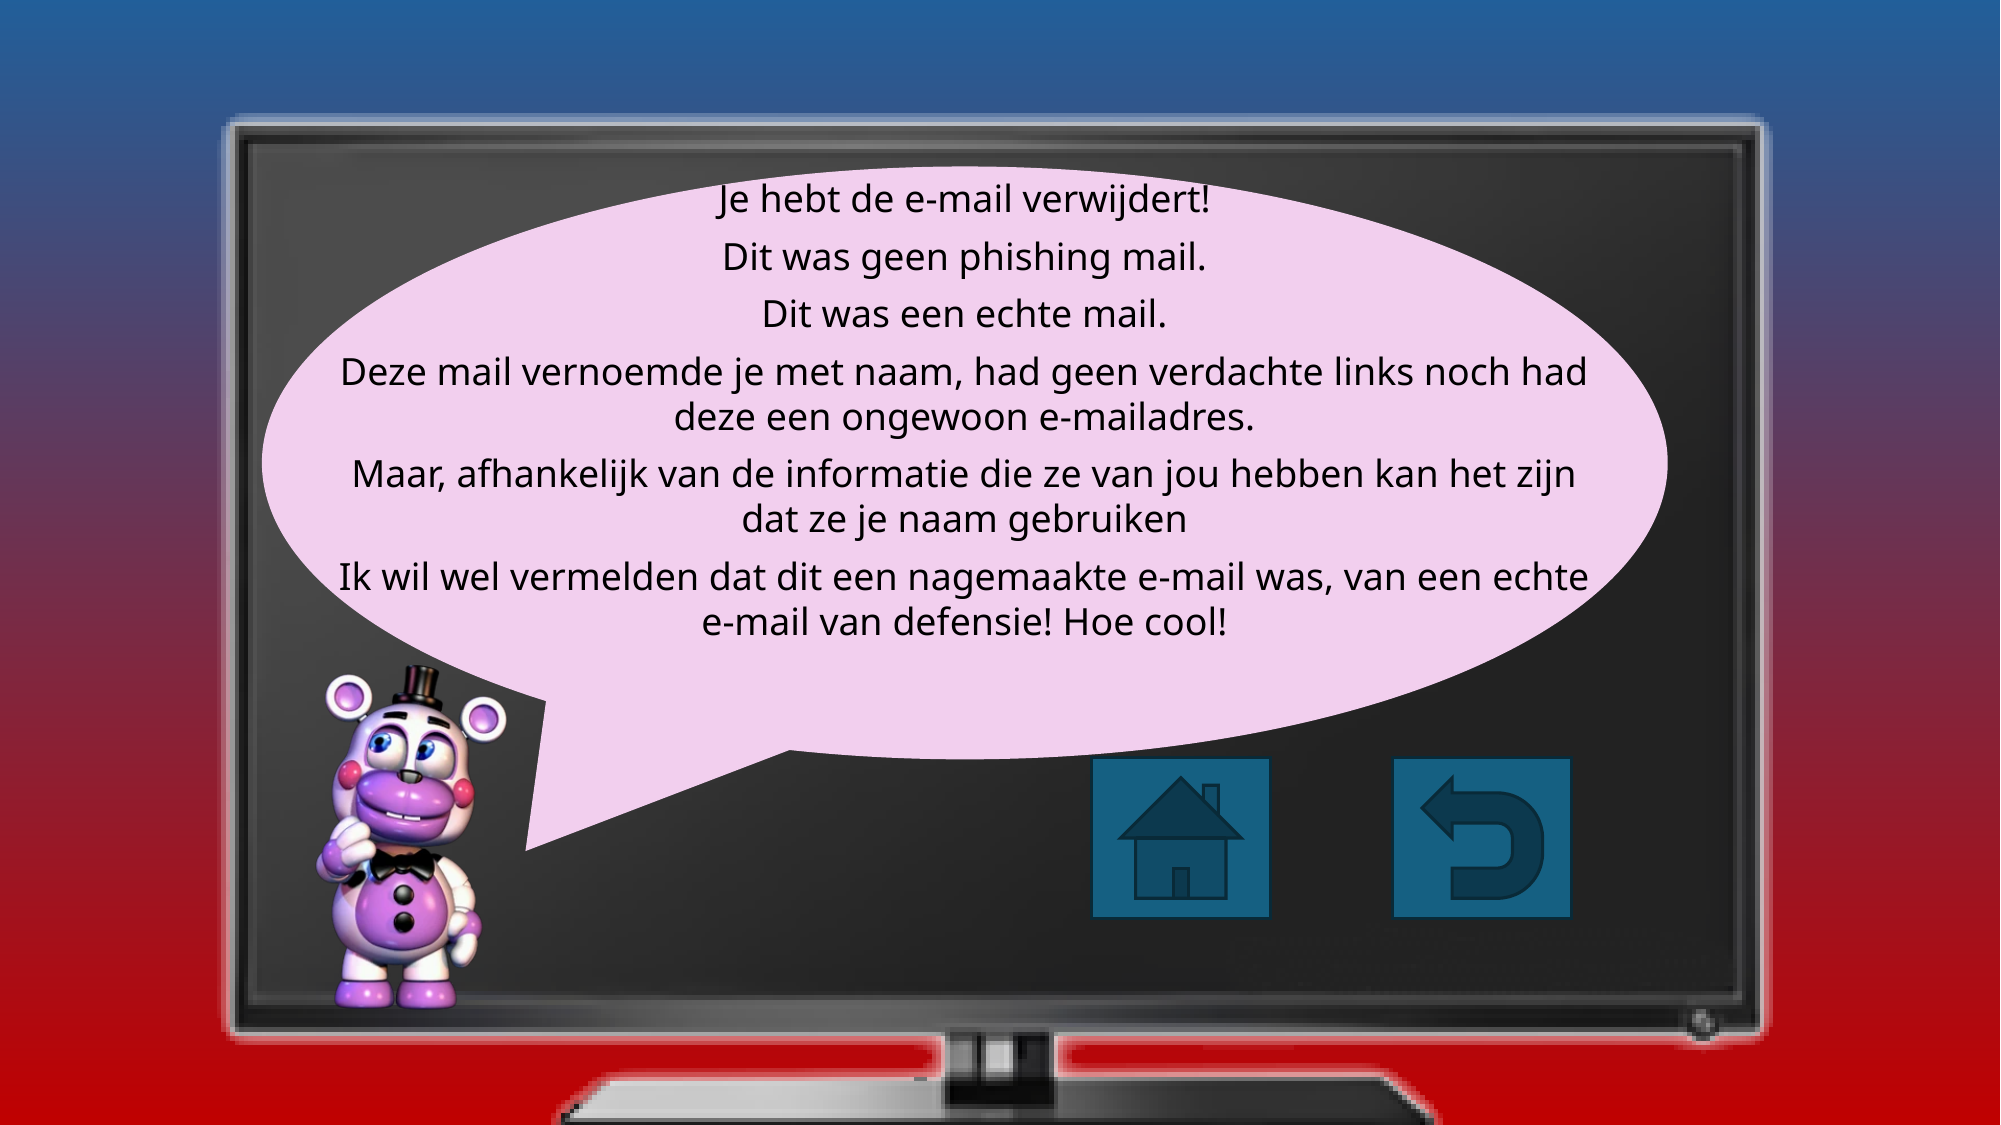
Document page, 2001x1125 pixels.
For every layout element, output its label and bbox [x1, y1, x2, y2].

picture [205, 104, 1793, 1125]
